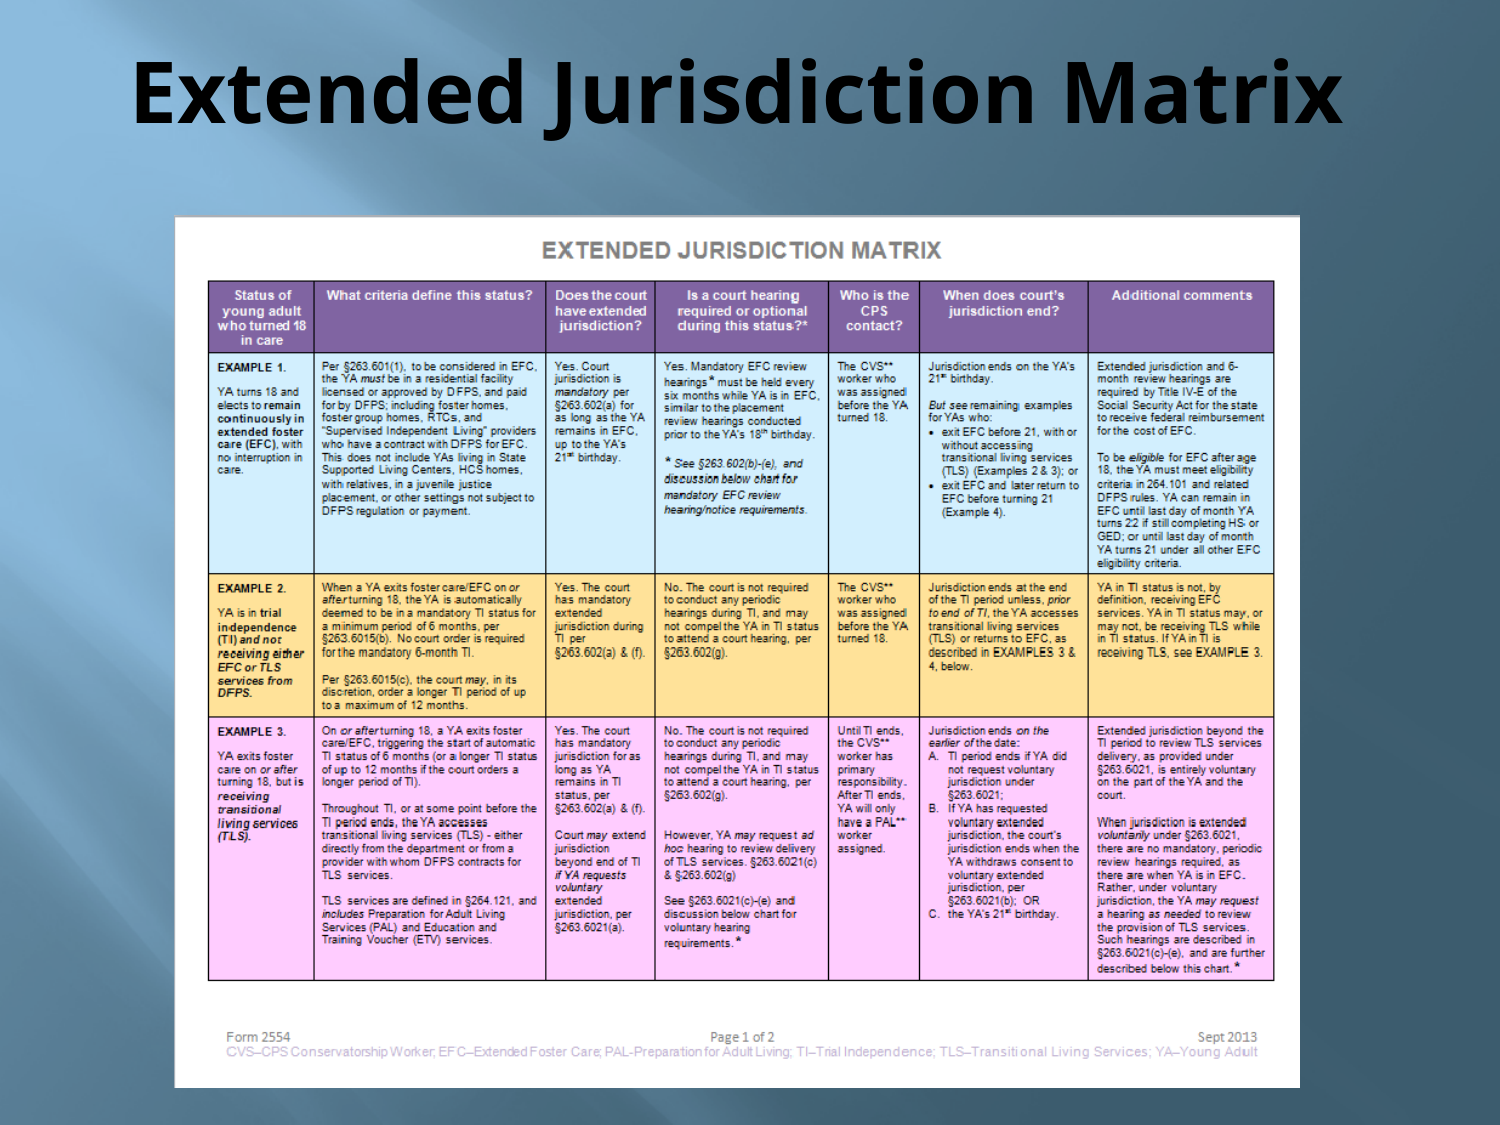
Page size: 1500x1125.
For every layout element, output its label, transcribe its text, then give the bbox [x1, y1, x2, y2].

title Extended Jurisdiction Matrix [62, 0, 1413, 179]
picture [174, 215, 1301, 1088]
